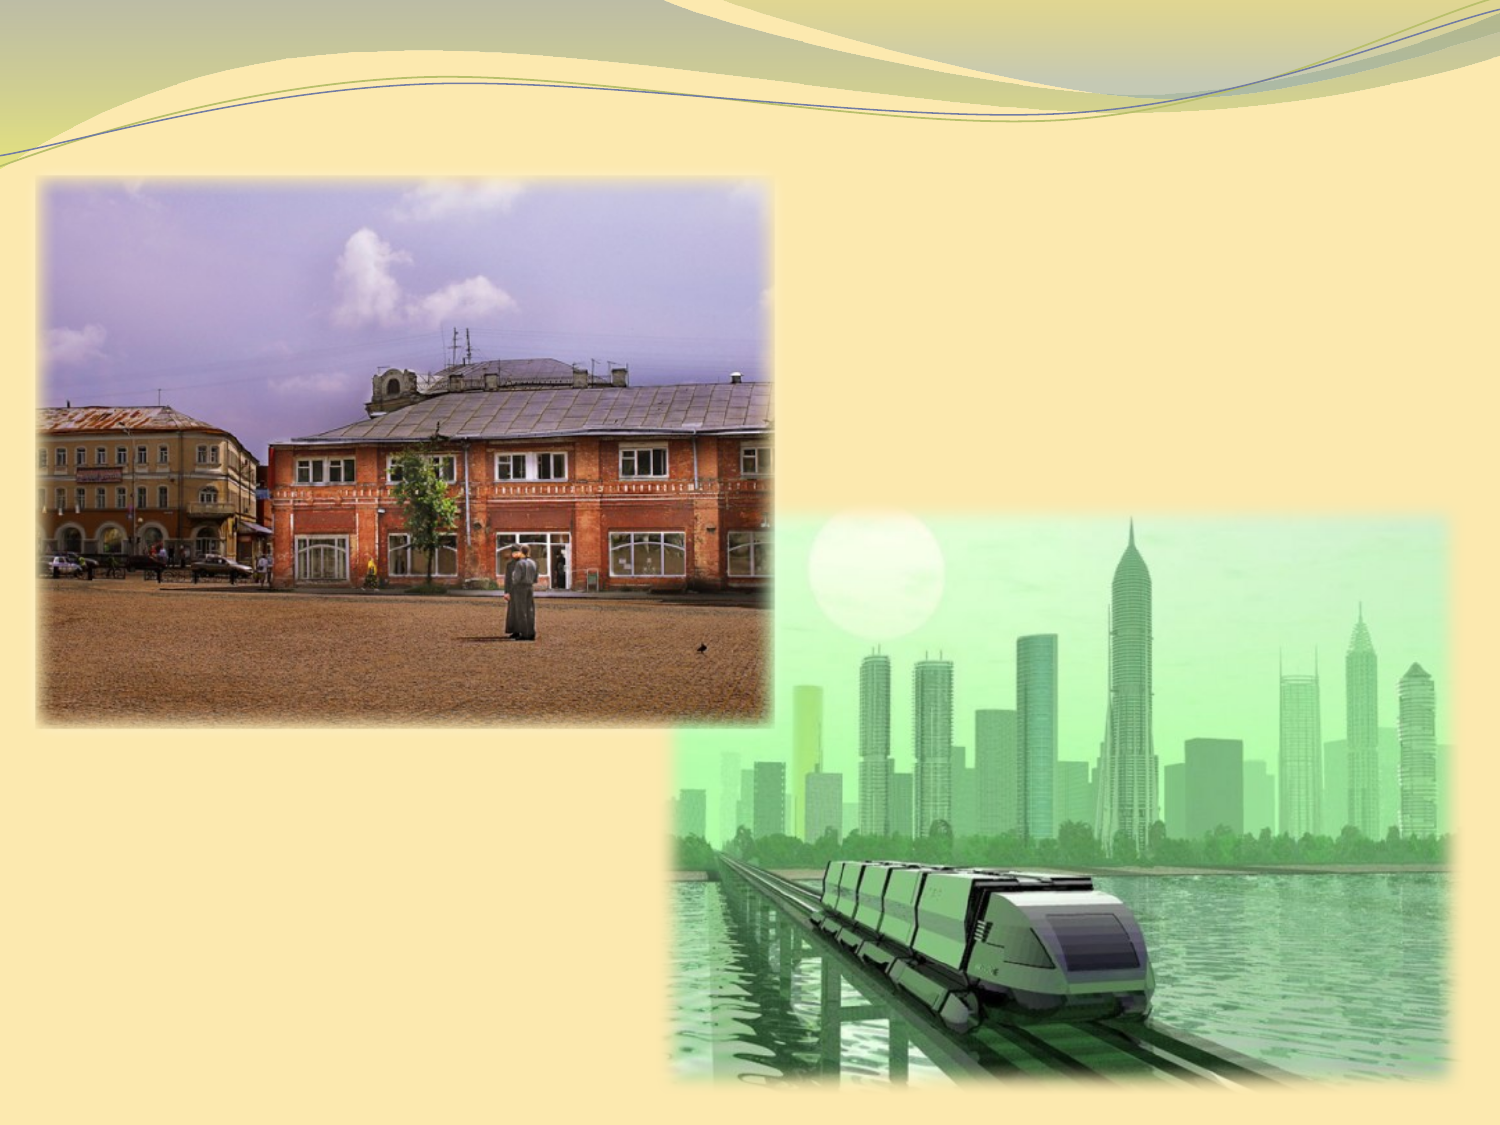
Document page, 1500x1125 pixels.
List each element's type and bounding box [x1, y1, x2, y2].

picture [23, 163, 786, 741]
picture [655, 497, 1466, 1095]
